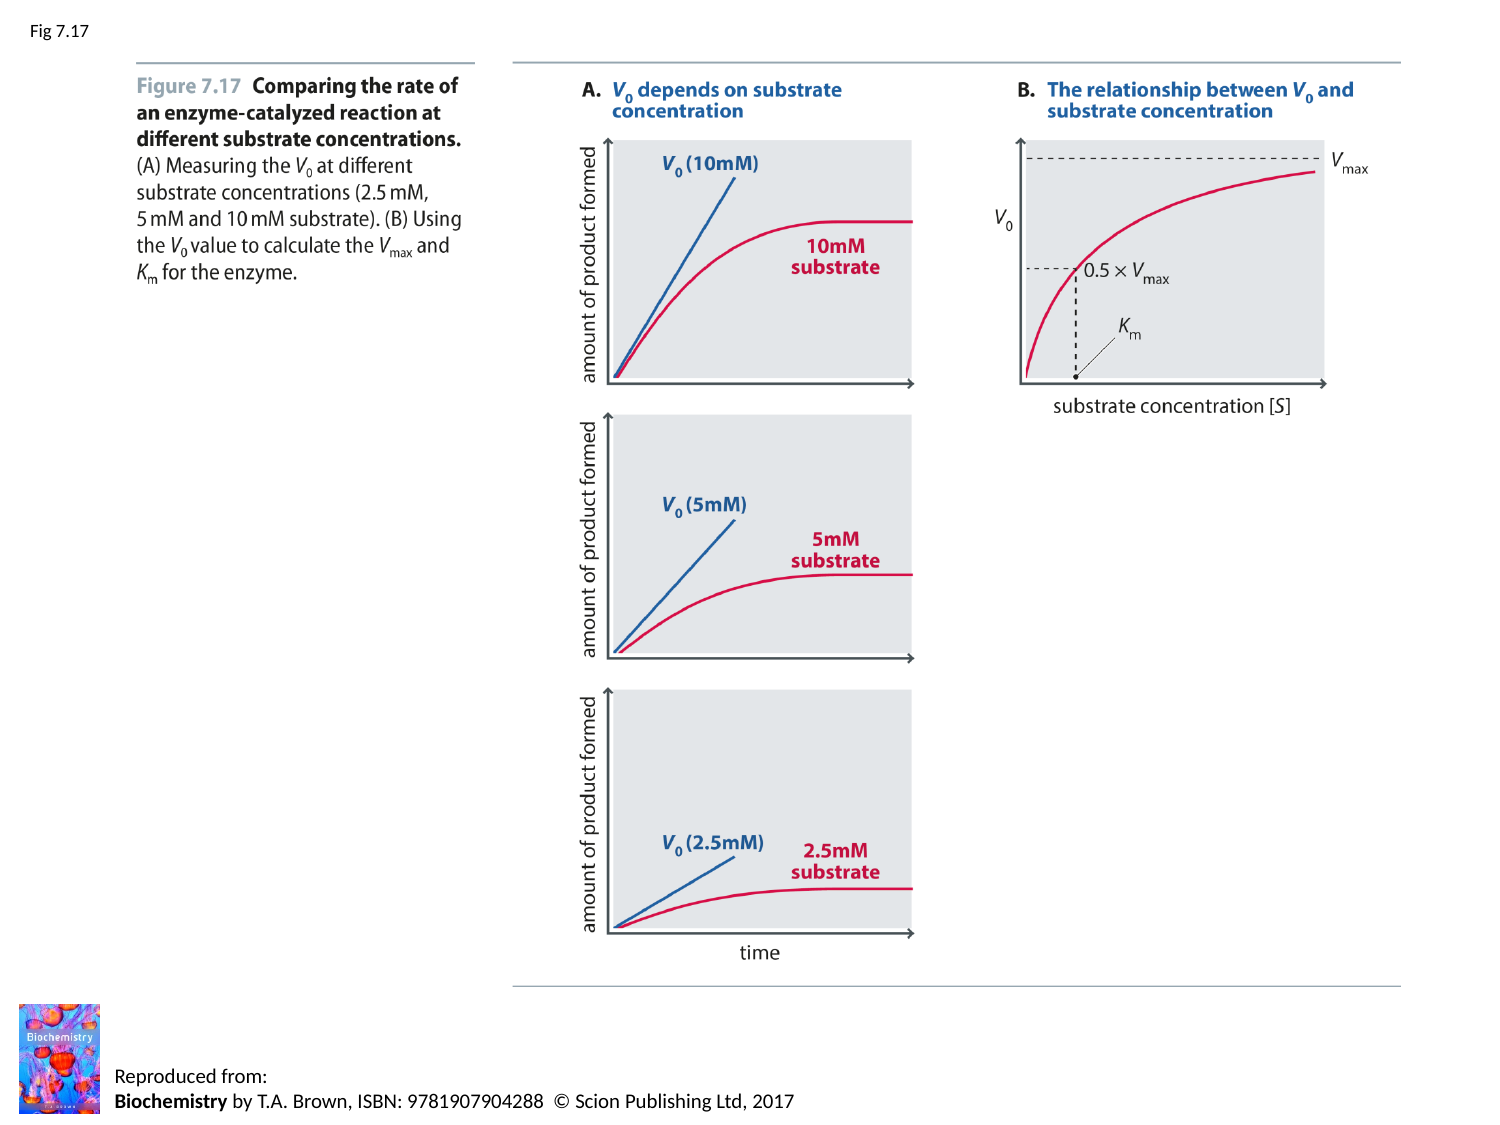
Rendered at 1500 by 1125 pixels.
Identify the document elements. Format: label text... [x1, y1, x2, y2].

title Fig 7.17 [3, 5, 116, 56]
picture [19, 1004, 101, 1114]
picture [127, 49, 1401, 1025]
text_box Reproduced from: Biochemistry by T.A. Brown, ISBN: 9781907904288 © Scion Publishing Ltd, 2017 [101, 1055, 838, 1121]
